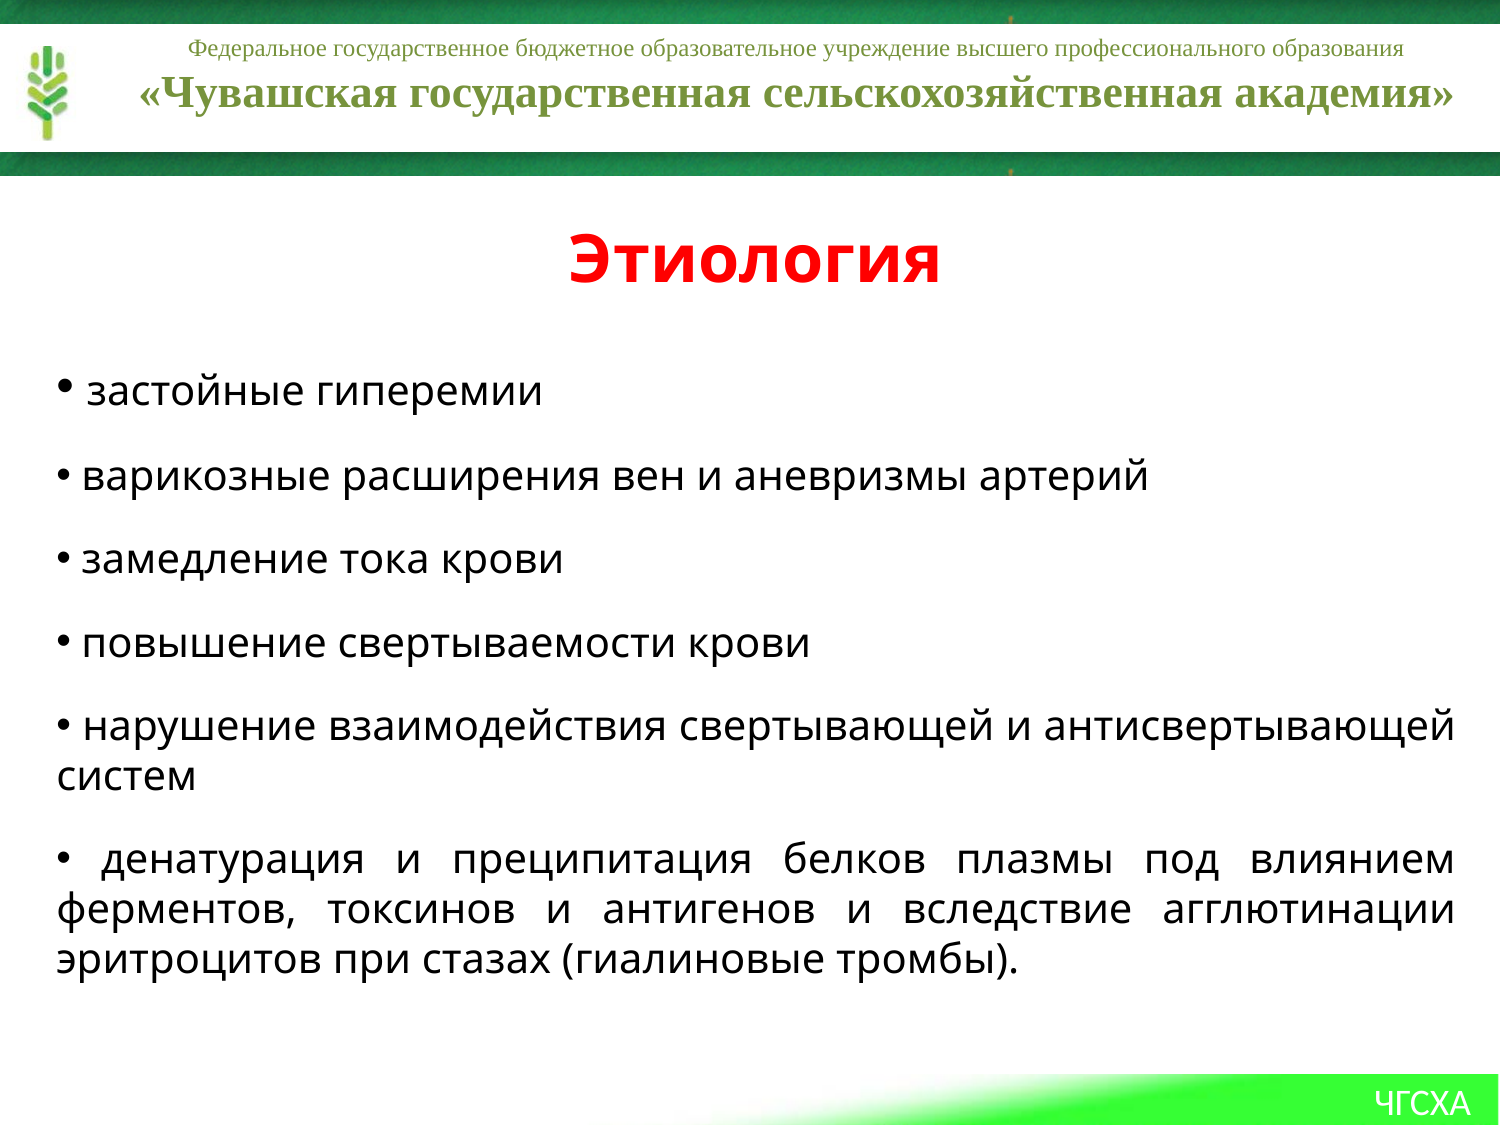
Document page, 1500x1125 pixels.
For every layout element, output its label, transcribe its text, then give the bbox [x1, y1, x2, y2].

picture [0, 0, 1500, 24]
picture [304, 1074, 1500, 1125]
text_box Этиология застойные гиперемии варикозные расширения вен и аневризмы артерий замедление тока крови повышение свертываемости крови нарушение взаимодействия свертывающей и антисвертывающей систем денатурация и преципитация белков плазмы под влиянием ферментов, токсинов и антигенов и вследствие агглютинации эритроцитов при стазах (гиалиновые тромбы). [41, 208, 1471, 1076]
picture [0, 152, 1500, 177]
picture [0, 46, 94, 141]
text_box Федеральное государственное бюджетное образовательное учреждение высшего профессионального образования «Чувашская государственная сельскохозяйственная академия» [117, 33, 1477, 124]
